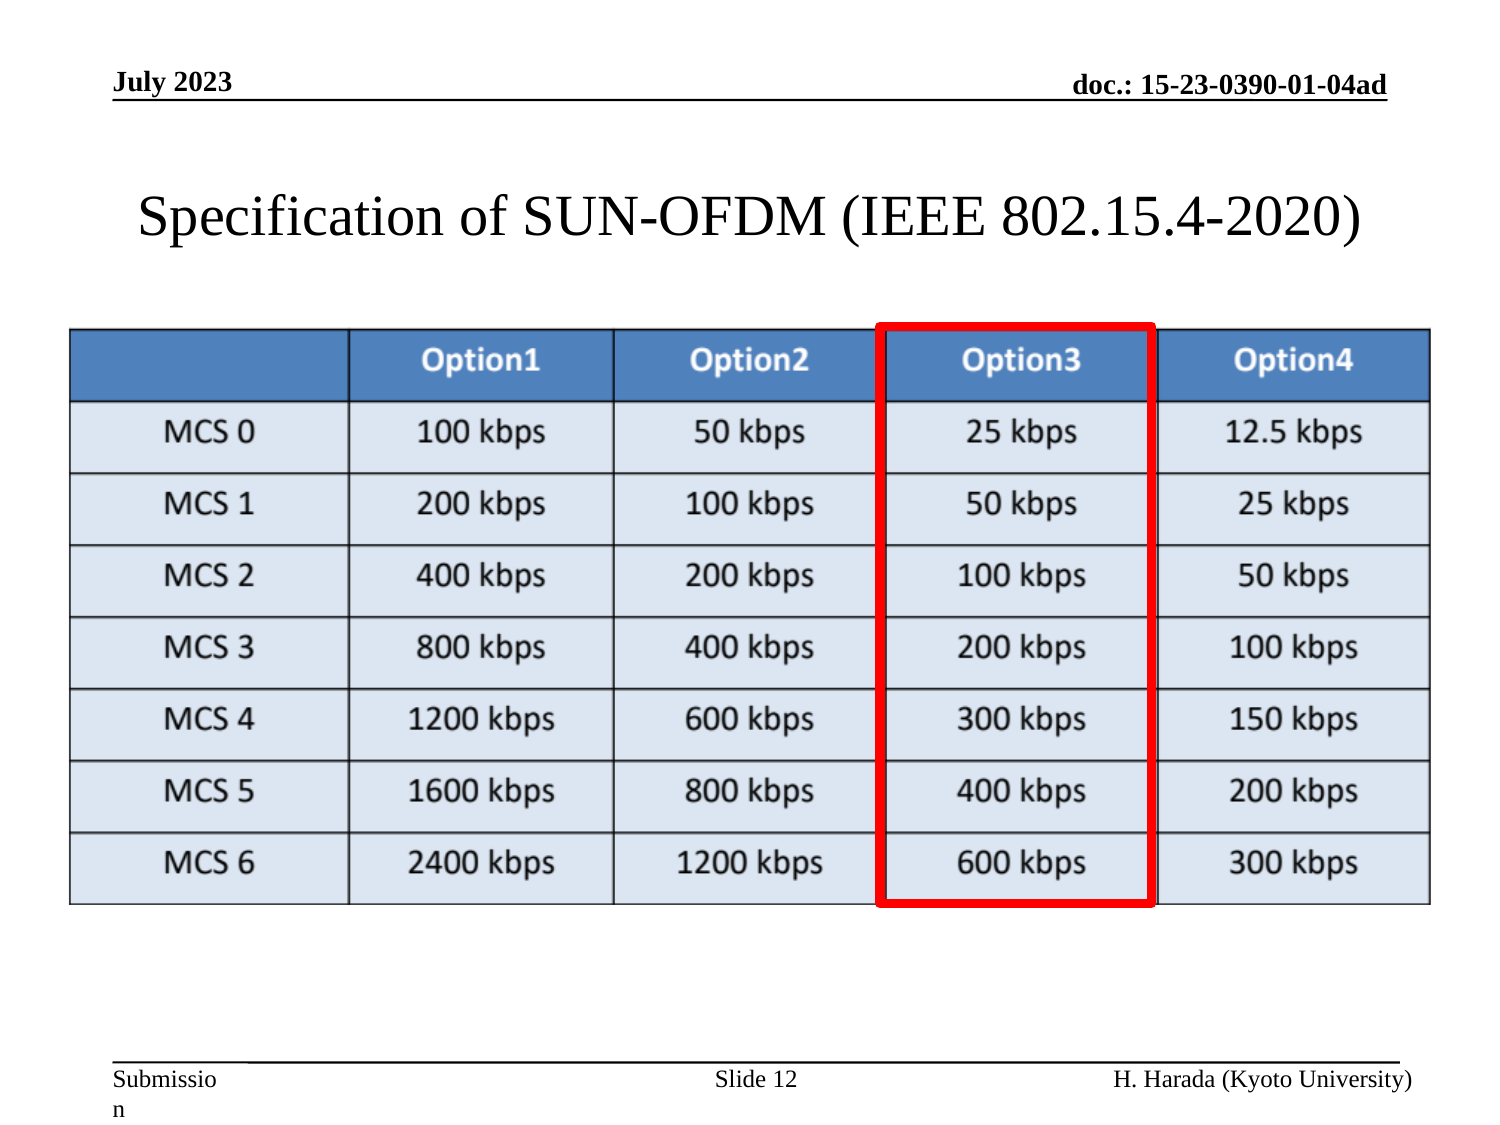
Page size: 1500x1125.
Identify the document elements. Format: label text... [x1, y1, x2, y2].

picture [68, 326, 1431, 905]
footer H. Harada (Kyoto University) [900, 1062, 1413, 1093]
title Specification of SUN-OFDM (IEEE 802.15.4-2020) [14, 140, 1486, 284]
slide_number Slide 12 [712, 1062, 800, 1093]
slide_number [112, 62, 375, 98]
